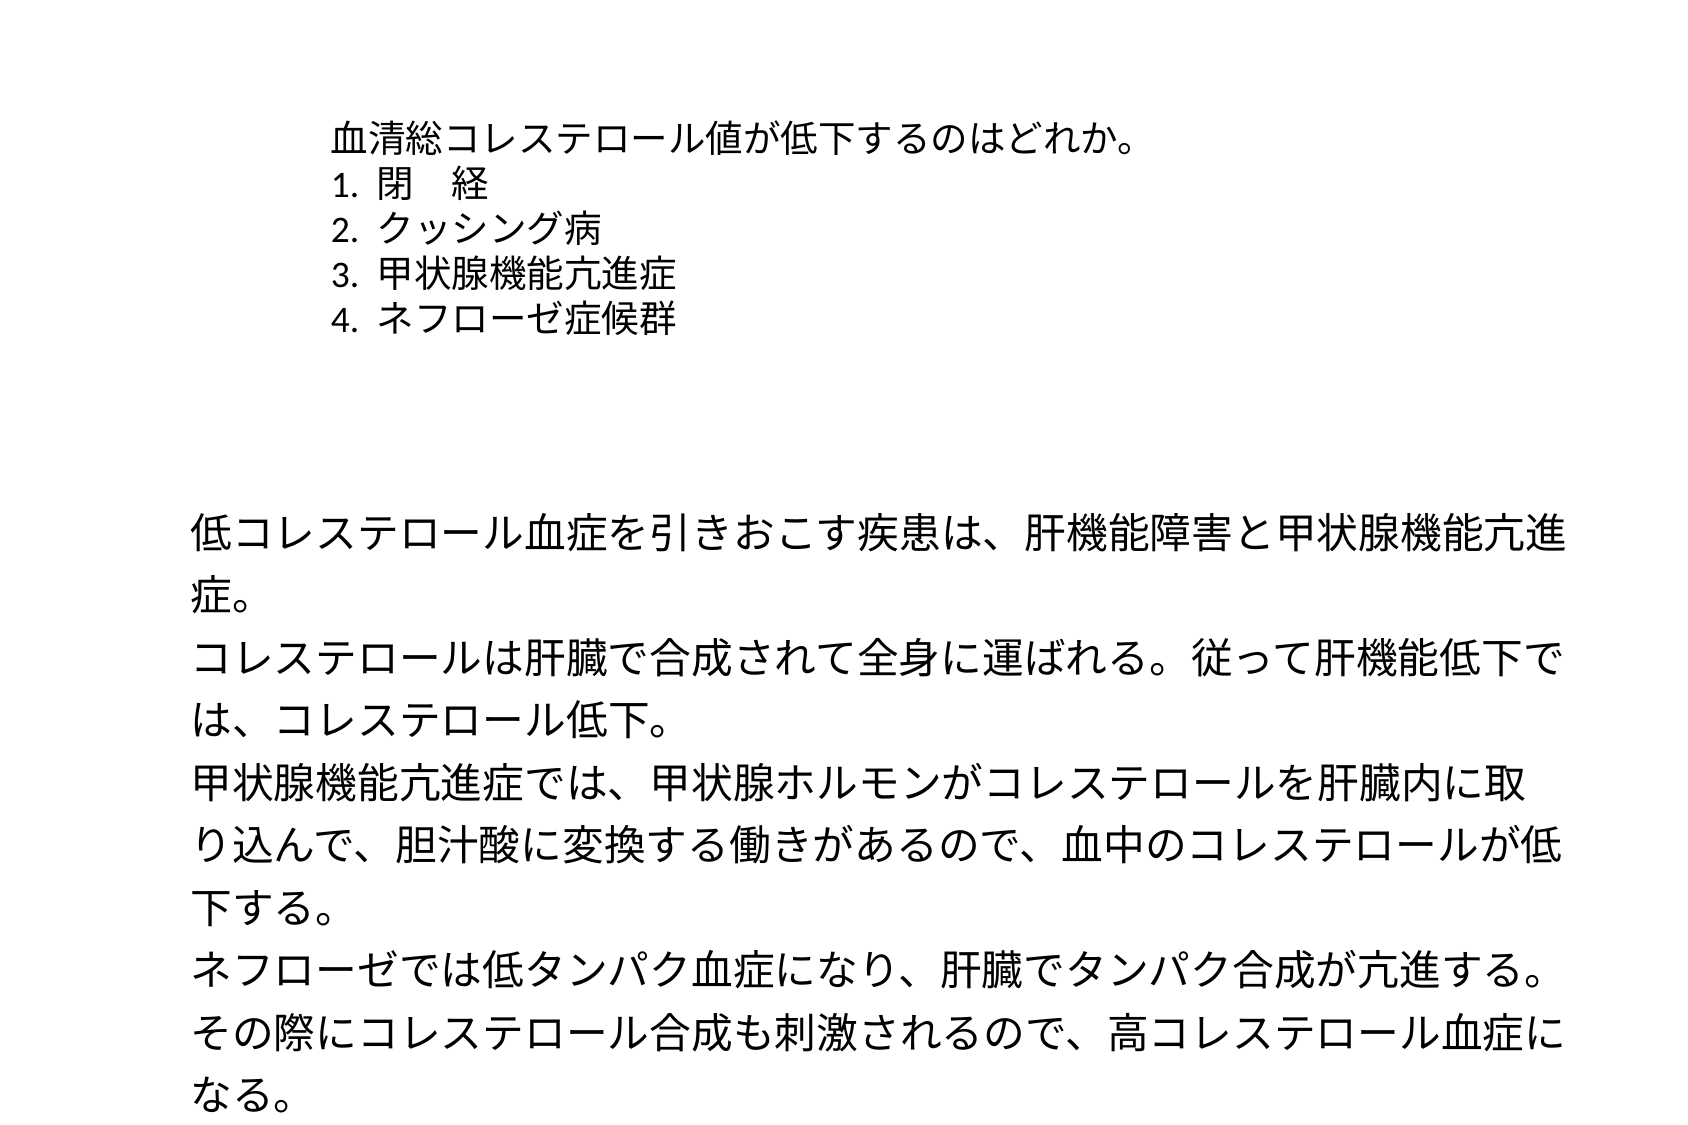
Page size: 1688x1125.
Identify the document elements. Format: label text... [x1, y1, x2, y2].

text_box 血清総コレステロール値が低下するのはどれか。 1. 閉 経 2. クッシング病 3. 甲状腺機能亢進症 4. ネフローゼ症候群 [316, 107, 1229, 348]
text_box 低コレステロール血症を引きおこす疾患は、肝機能障害と甲状腺機能亢進症。 コレステロールは肝臓で合成されて全身に運ばれる。従って肝機能低下では、コレステロール低下。 甲状腺機能亢進症では、甲状腺ホルモンがコレステロールを肝臓内に取り込んで、胆汁酸に変換する働きがあるので、血中のコレステロールが低下する。 ネフローゼでは低タンパク血症になり、肝臓でタンパク合成が亢進する。その際にコレステロール合成も刺激されるので、高コレステロール血症になる。 [175, 486, 1583, 1125]
